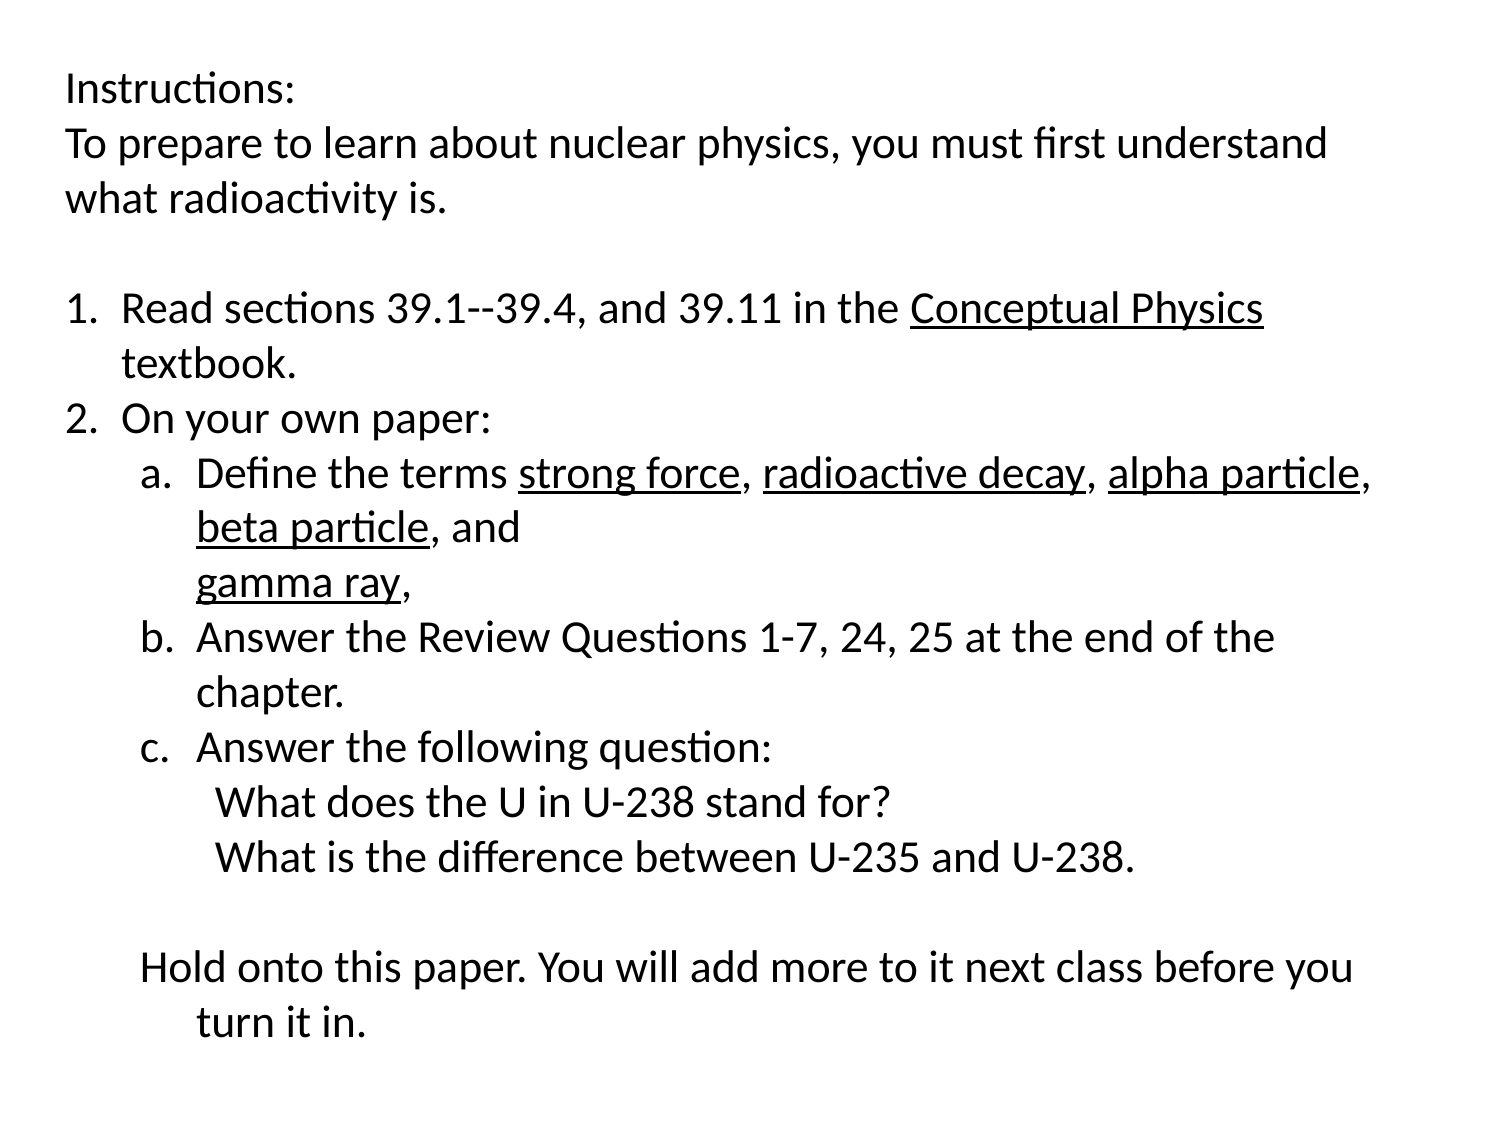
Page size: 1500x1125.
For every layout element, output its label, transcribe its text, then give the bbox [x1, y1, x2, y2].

text_box Instructions: To prepare to learn about nuclear physics, you must first understand what radioactivity is. Read sections 39.1--39.4, and 39.11 in the Conceptual Physics textbook. On your own paper: Define the terms strong force, radioactive decay, alpha particle, beta particle, and gamma ray, Answer the Review Questions 1-7, 24, 25 at the end of the chapter. Answer the following question: What does the U in U-238 stand for? What is the difference between U-235 and U-238. Hold onto this paper. You will add more to it next class before you turn it in. [50, 49, 1425, 1055]
